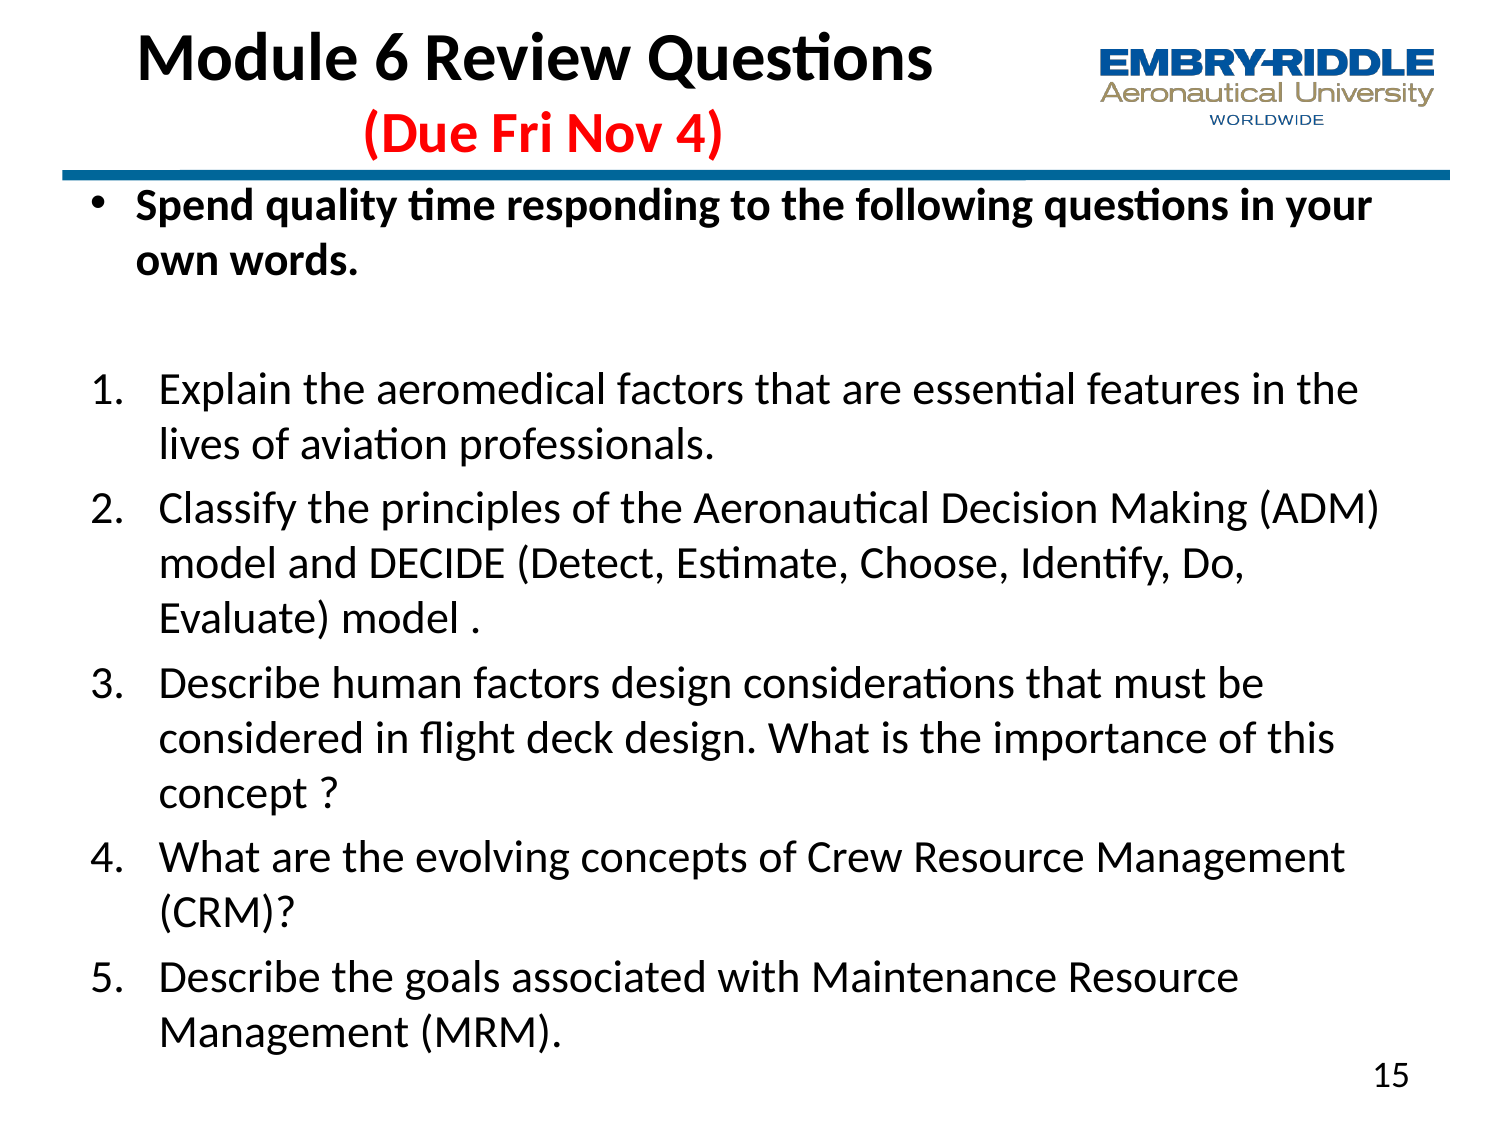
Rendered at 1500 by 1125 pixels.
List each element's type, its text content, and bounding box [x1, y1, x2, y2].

picture [1100, 49, 1434, 125]
list Spend quality time responding to the following questions in your own words. Explain the aeromedical factors that are essential features in the lives of aviation professionals. Classify the principles of the Aeronautical Decision Making (ADM) model and DECIDE (Detect, Estimate, Choose, Identify, Do, Evaluate) model . Describe human factors design considerations that must be considered in flight deck design. What is the importance of this concept ? What are the evolving concepts of Crew Resource Management (CRM)? Describe the goals associated with Maintenance Resource Management (MRM). [75, 166, 1425, 1073]
title Module 6 Review Questions (Due Fri Nov 4) [0, 3, 1088, 173]
slide_number 15 [1074, 1042, 1425, 1103]
